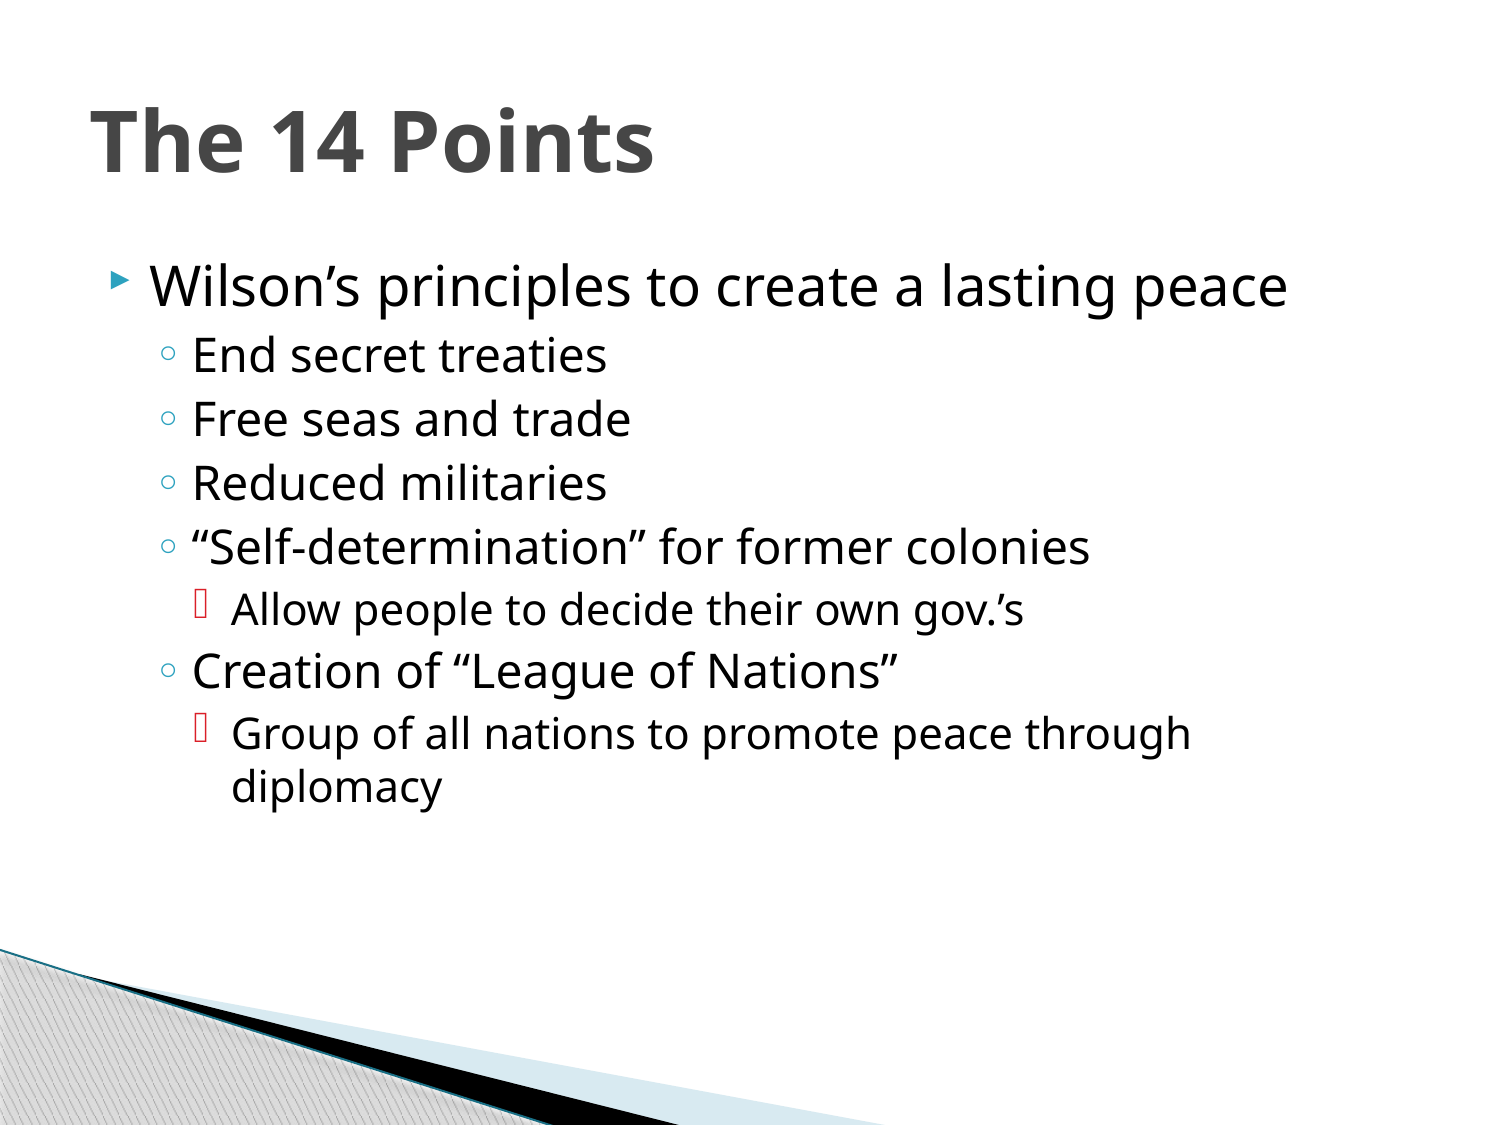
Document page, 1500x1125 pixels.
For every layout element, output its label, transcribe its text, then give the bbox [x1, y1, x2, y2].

list Wilson’s principles to create a lasting peace End secret treaties Free seas and trade Reduced militaries “Self-determination” for former colonies Allow people to decide their own gov.’s Creation of “League of Nations” Group of all nations to promote peace through diplomacy [75, 243, 1425, 986]
title The 14 Points [75, 45, 1425, 233]
